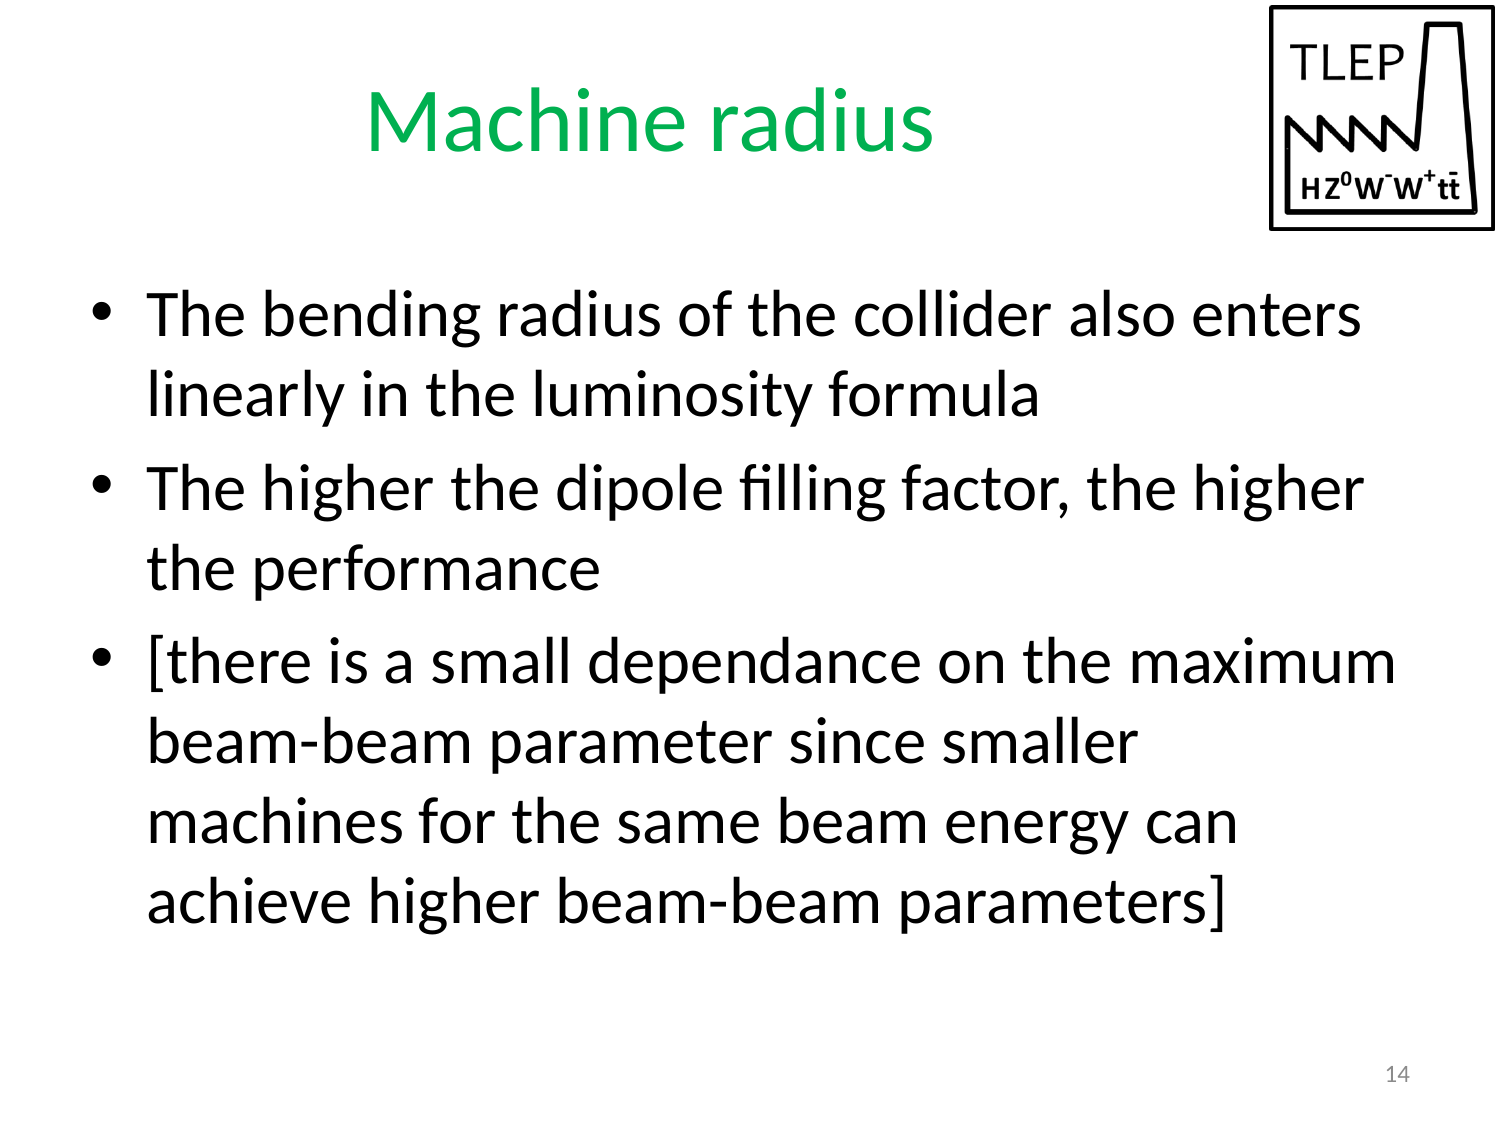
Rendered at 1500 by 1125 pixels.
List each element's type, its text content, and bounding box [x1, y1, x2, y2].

picture [1269, 5, 1495, 231]
title Machine radius [53, 20, 1248, 209]
slide_number 14 [1074, 1042, 1425, 1103]
list The bending radius of the collider also enters linearly in the luminosity formula The higher the dipole filling factor, the higher the performance [there is a small dependance on the maximum beam-beam parameter since smaller machines for the same beam energy can achieve higher beam-beam parameters] [75, 262, 1425, 1005]
